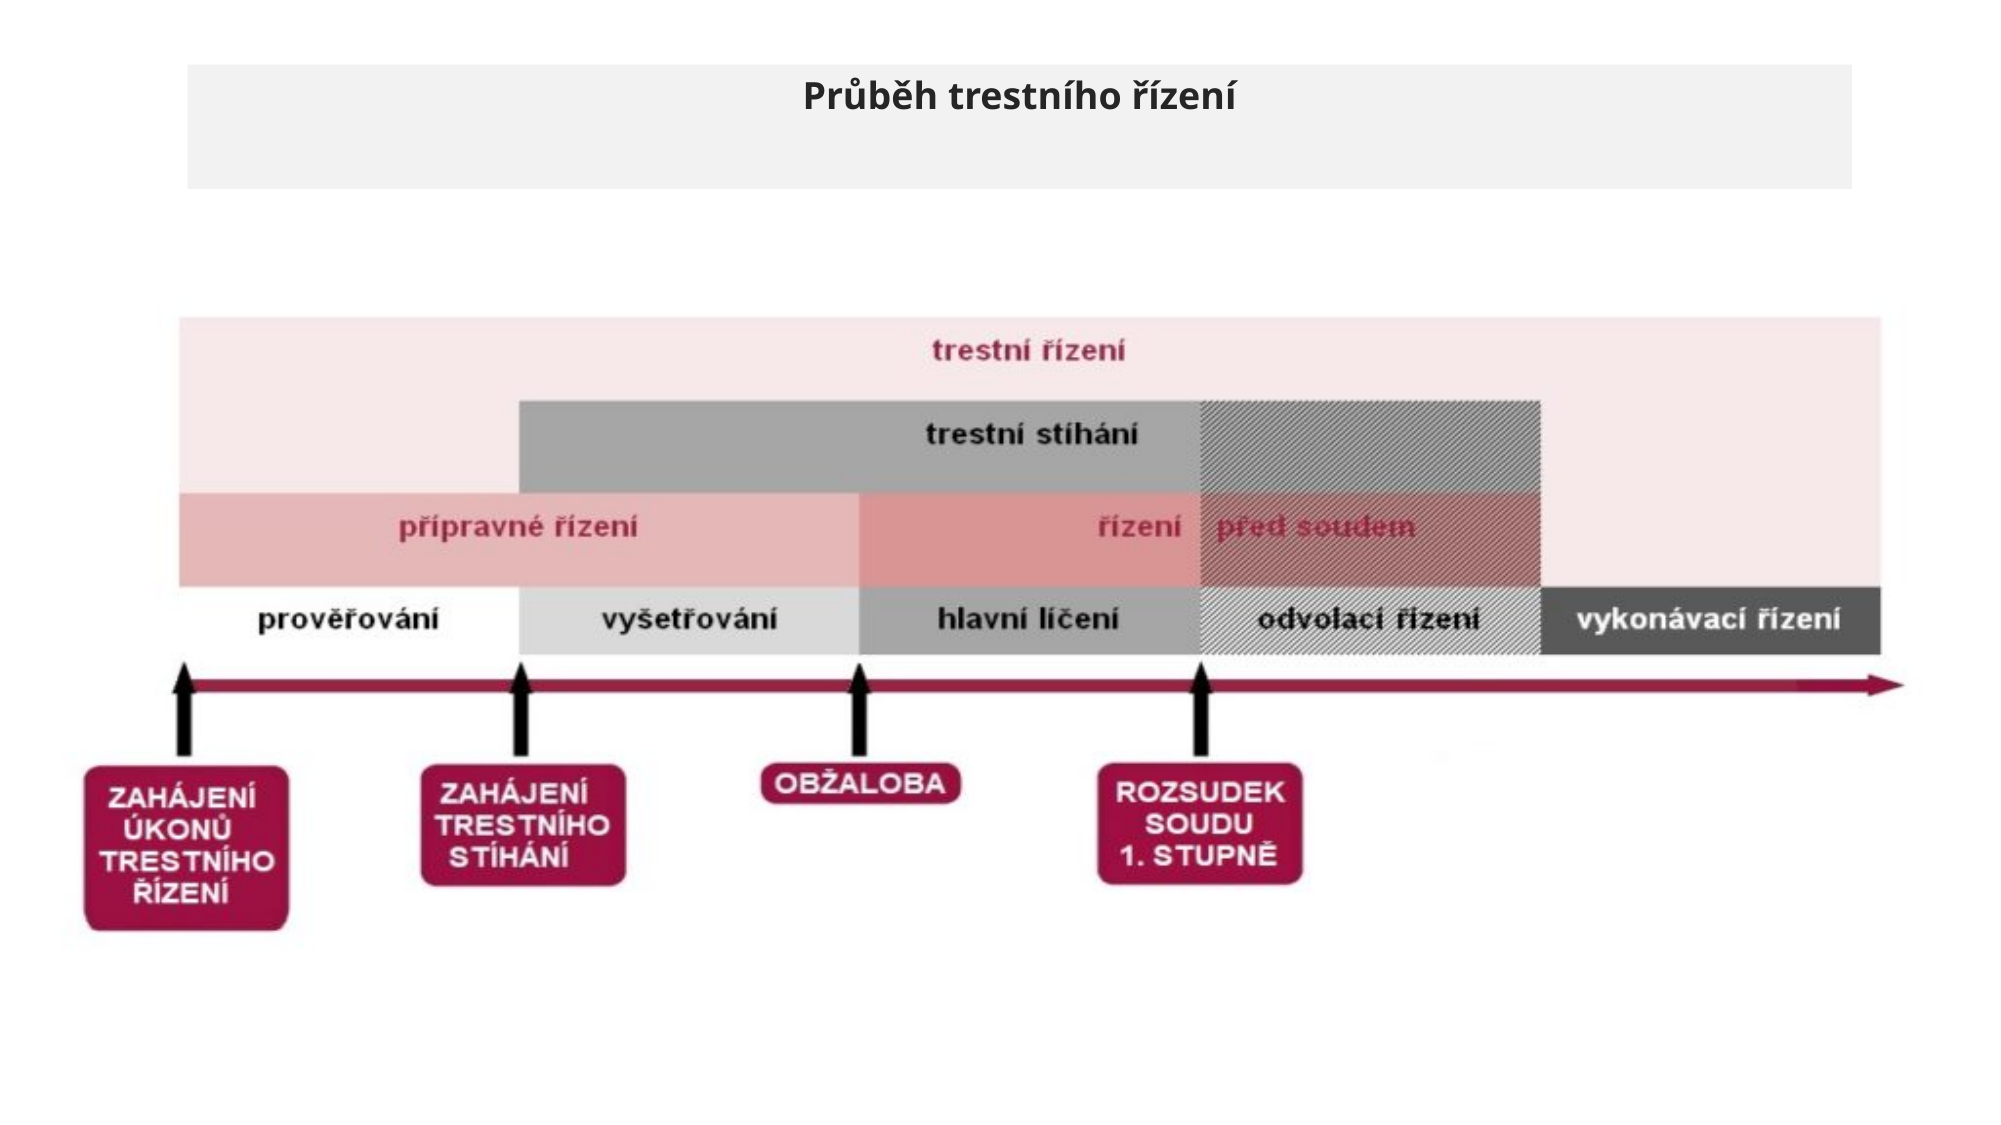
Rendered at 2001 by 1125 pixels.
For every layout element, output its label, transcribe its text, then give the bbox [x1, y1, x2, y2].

picture [0, 189, 2000, 1003]
text_box Průběh trestního řízení [187, 64, 1852, 189]
